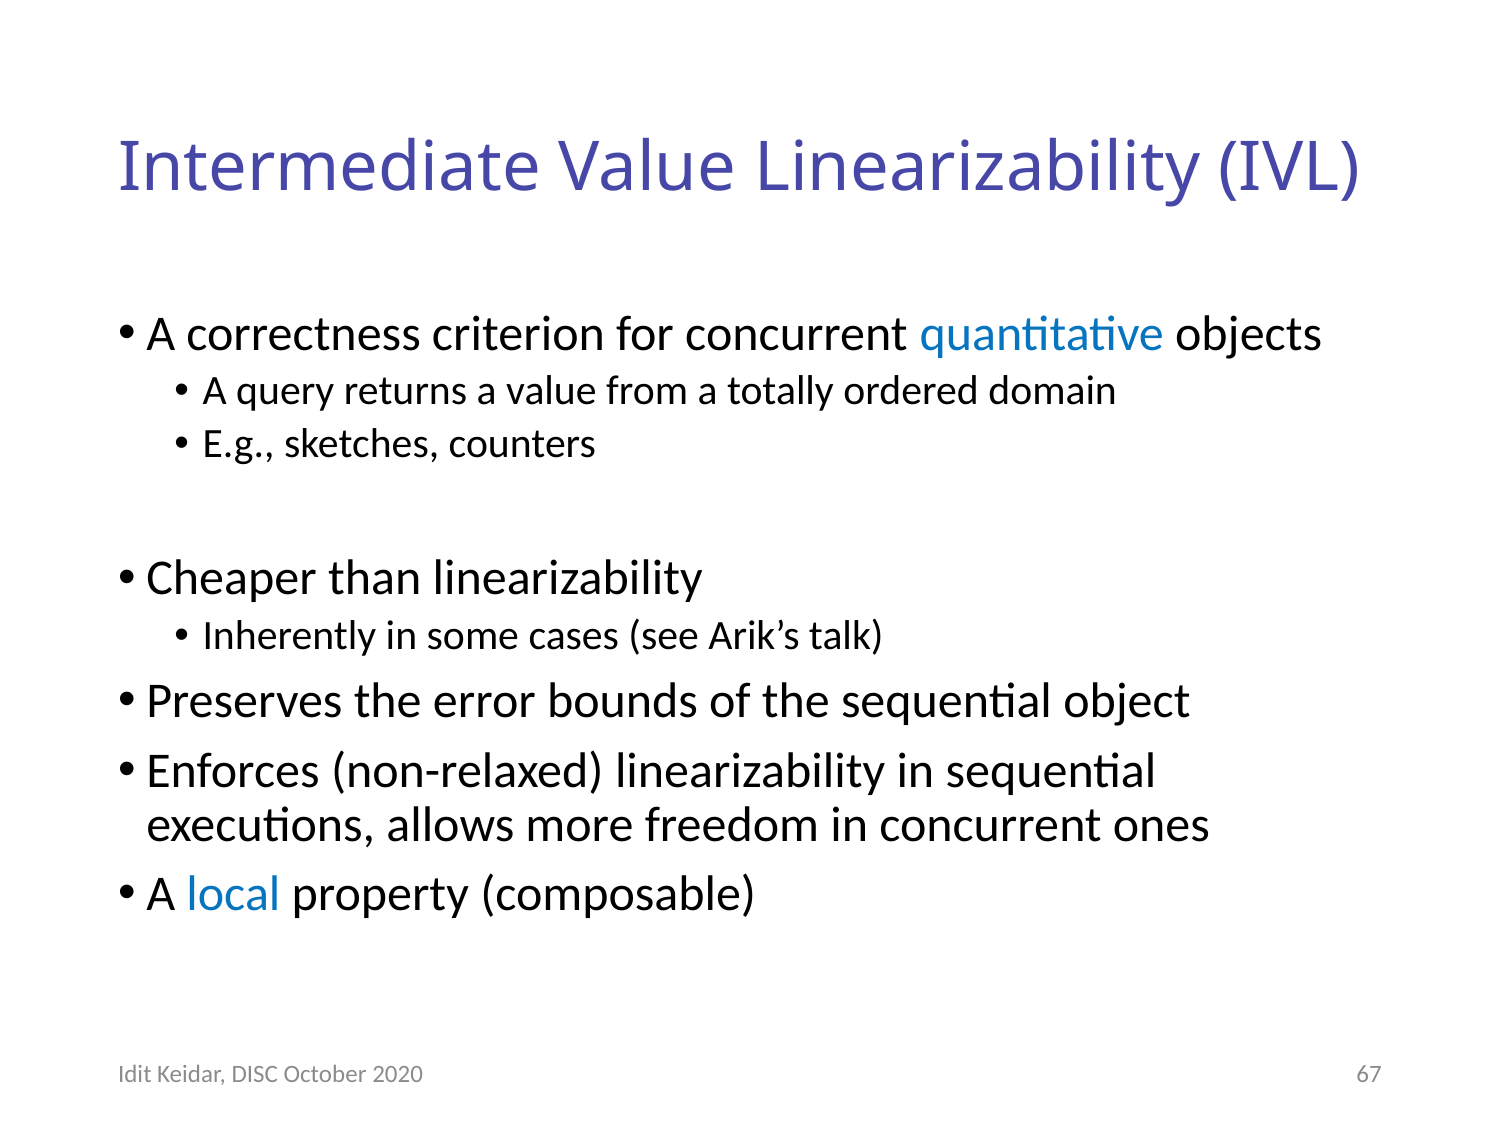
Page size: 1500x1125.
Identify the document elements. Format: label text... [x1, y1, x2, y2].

footer Idit Keidar, DISC October 2020 [103, 1042, 1004, 1103]
slide_number 67 [1059, 1042, 1397, 1103]
list A correctness criterion for concurrent quantitative objects A query returns a value from a totally ordered domain E.g., sketches, counters Cheaper than linearizability Inherently in some cases (see Arik’s talk) Preserves the error bounds of the sequential object Enforces (non-relaxed) linearizability in sequential executions, allows more freedom in concurrent ones A local property (composable) [103, 299, 1397, 1014]
title Intermediate Value Linearizability (IVL) [103, 59, 1397, 278]
